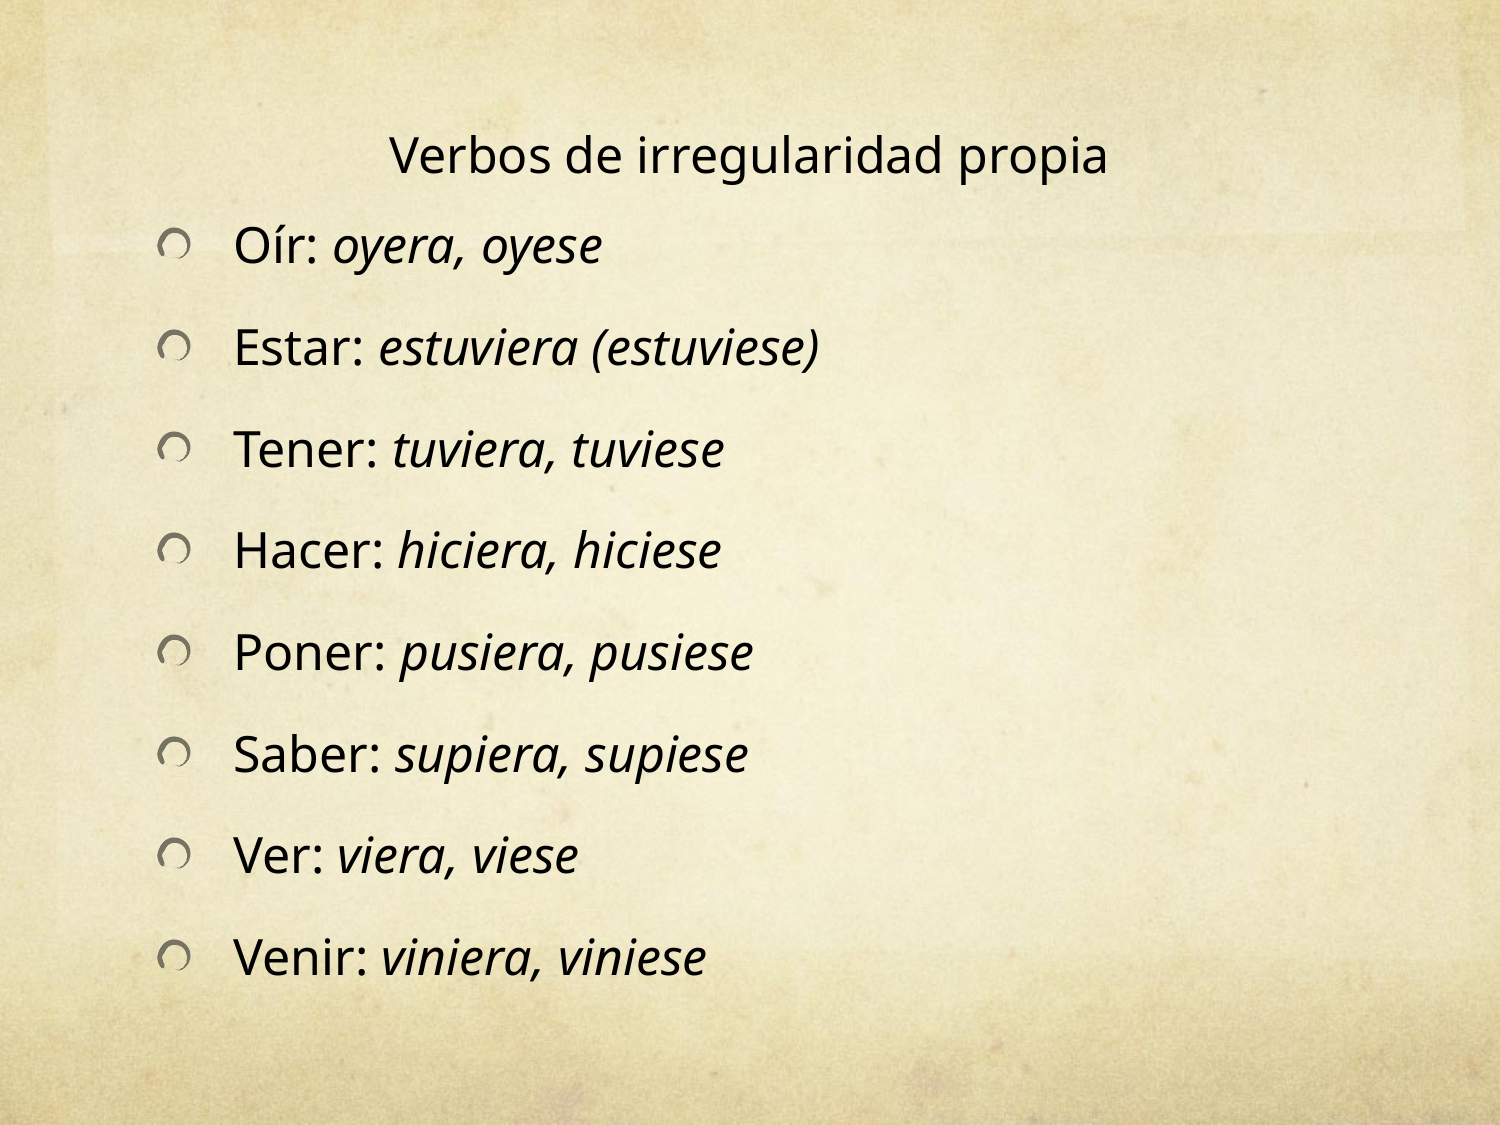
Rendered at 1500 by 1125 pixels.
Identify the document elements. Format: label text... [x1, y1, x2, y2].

title Verbos de irregularidad propia [150, 82, 1350, 225]
picture [0, 0, 1500, 1125]
list Oír: oyera, oyese Estar: estuviera (estuviese) Tener: tuviera, tuviese Hacer: hiciera, hiciese Poner: pusiera, pusiese Saber: supiera, supiese Ver: viera, viese Venir: viniera, viniese [142, 206, 1342, 1073]
